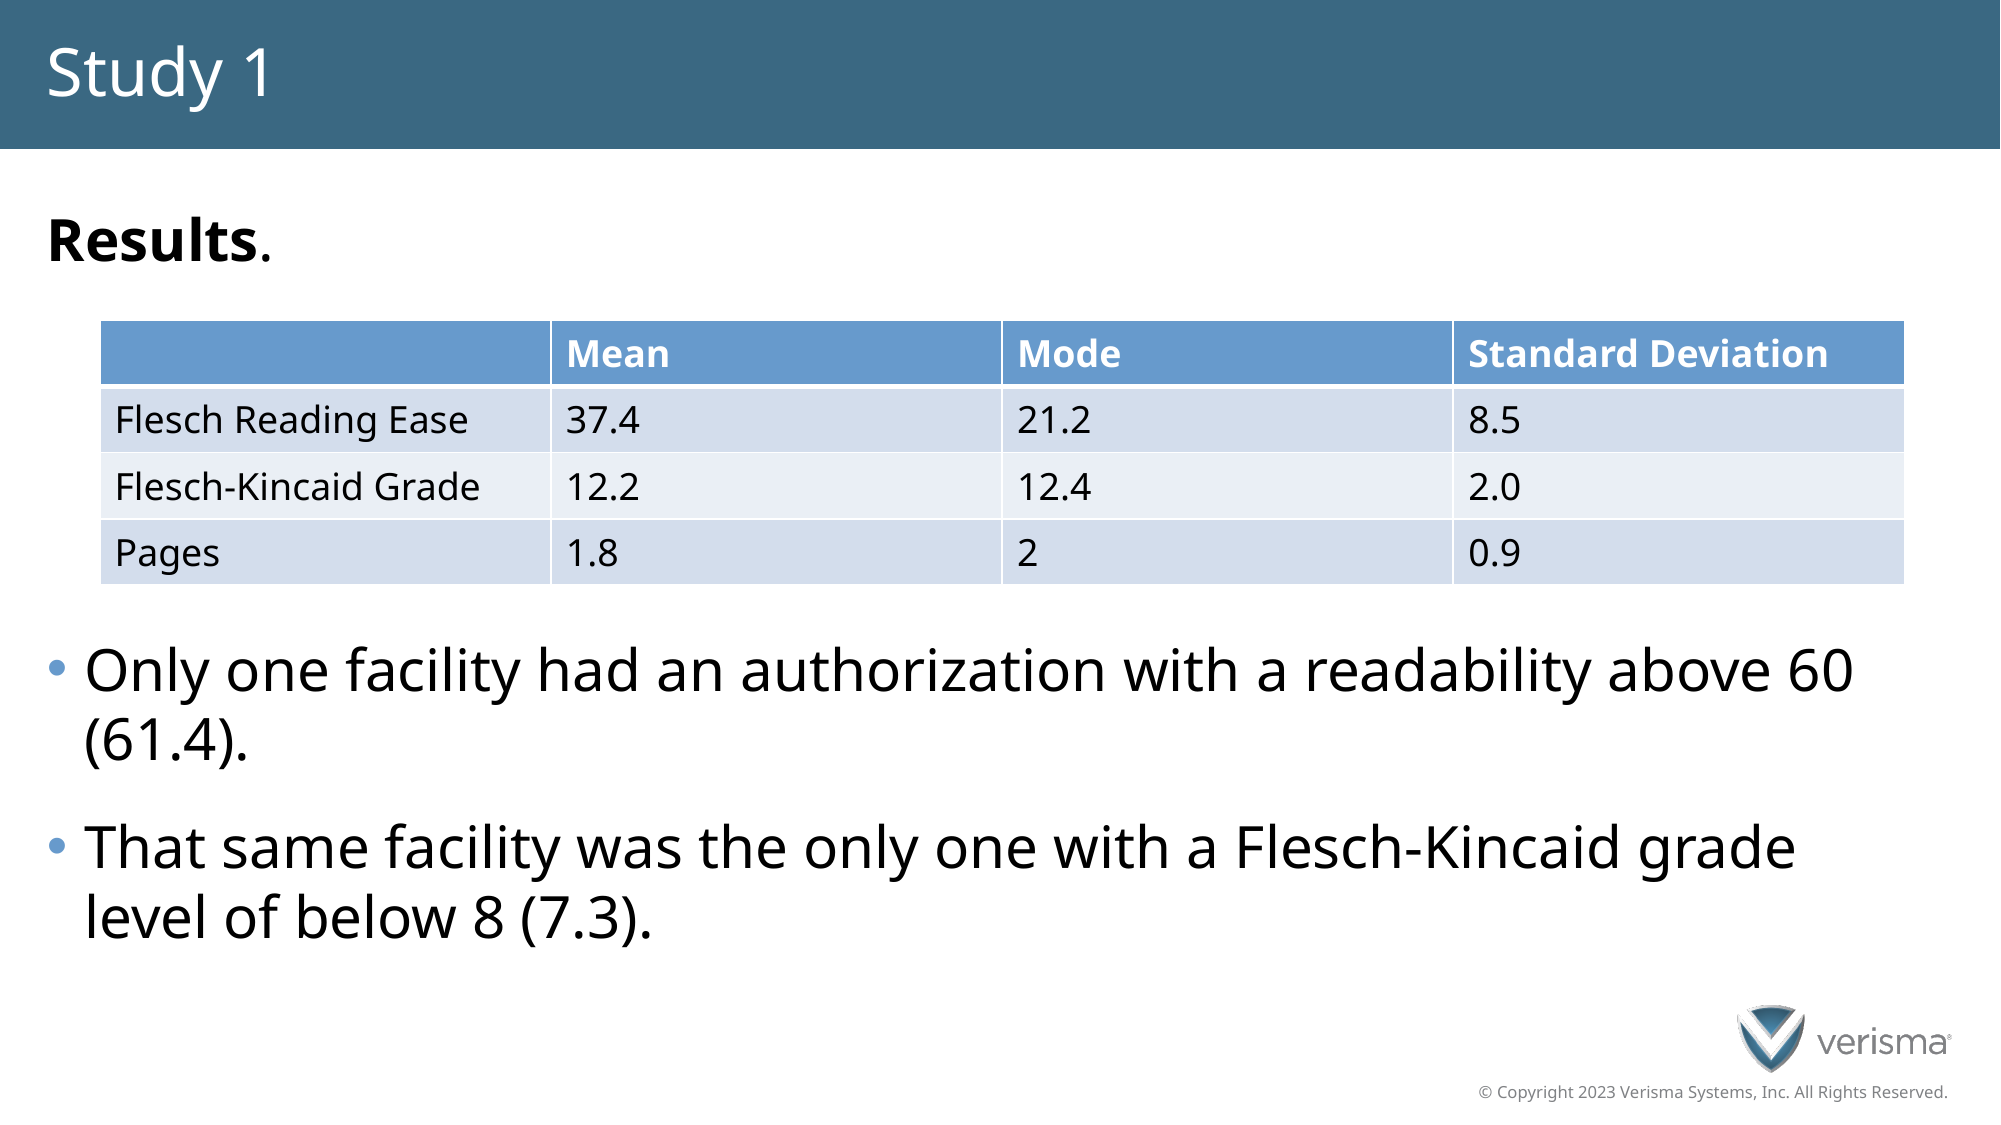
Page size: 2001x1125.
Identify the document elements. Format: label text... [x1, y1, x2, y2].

table_cell 2 [1003, 520, 1452, 584]
table_cell Flesch-Kincaid Grade [101, 453, 550, 518]
table_header Mean [552, 321, 1001, 384]
table_cell 2.0 [1454, 453, 1904, 518]
table_cell 12.4 [1003, 453, 1452, 518]
table_cell 12.2 [552, 453, 1001, 518]
table_cell Flesch Reading Ease [101, 389, 550, 452]
table_header [101, 321, 550, 384]
table_cell Pages [101, 520, 550, 584]
table_cell 37.4 [552, 389, 1001, 452]
list Results. Only one facility had an authorization with a readability above 60 (61.4). That same facility was the only one with a Flesch-Kincaid grade level of below 8 (7.3). [31, 195, 1936, 987]
table_header Mode [1003, 321, 1452, 384]
table_cell 21.2 [1003, 389, 1452, 452]
table_cell 0.9 [1454, 520, 1904, 584]
table_cell 1.8 [552, 520, 1001, 584]
picture [1714, 986, 1969, 1092]
title Study 1 [31, 15, 1936, 134]
table_header Standard Deviation [1454, 321, 1904, 384]
table_cell 8.5 [1454, 389, 1904, 452]
